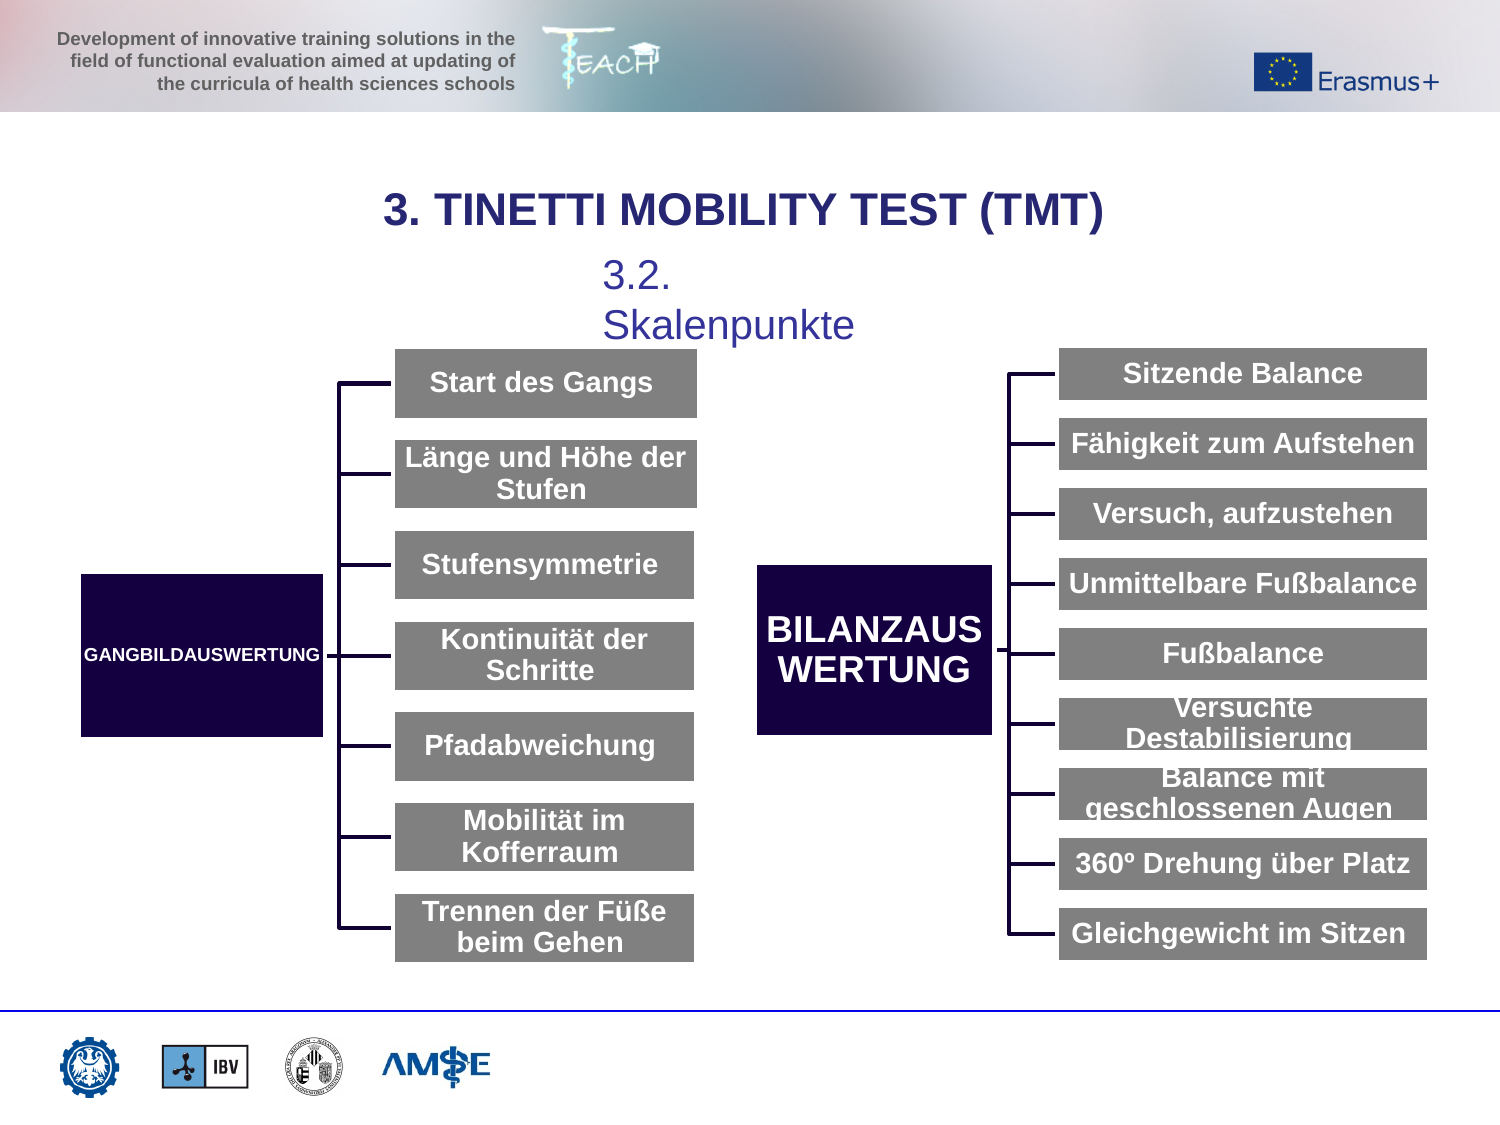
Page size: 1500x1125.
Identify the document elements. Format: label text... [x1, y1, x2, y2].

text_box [745, 345, 1500, 963]
text_box 3.2. Skalenpunkte [587, 240, 916, 345]
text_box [78, 347, 742, 965]
text_box 3. TINETTI MOBILITY TEST (TMT) [100, 172, 1388, 243]
picture [284, 1036, 344, 1097]
picture [161, 1044, 249, 1089]
picture [0, 1, 1500, 112]
picture [379, 1044, 491, 1089]
picture [53, 1035, 126, 1099]
